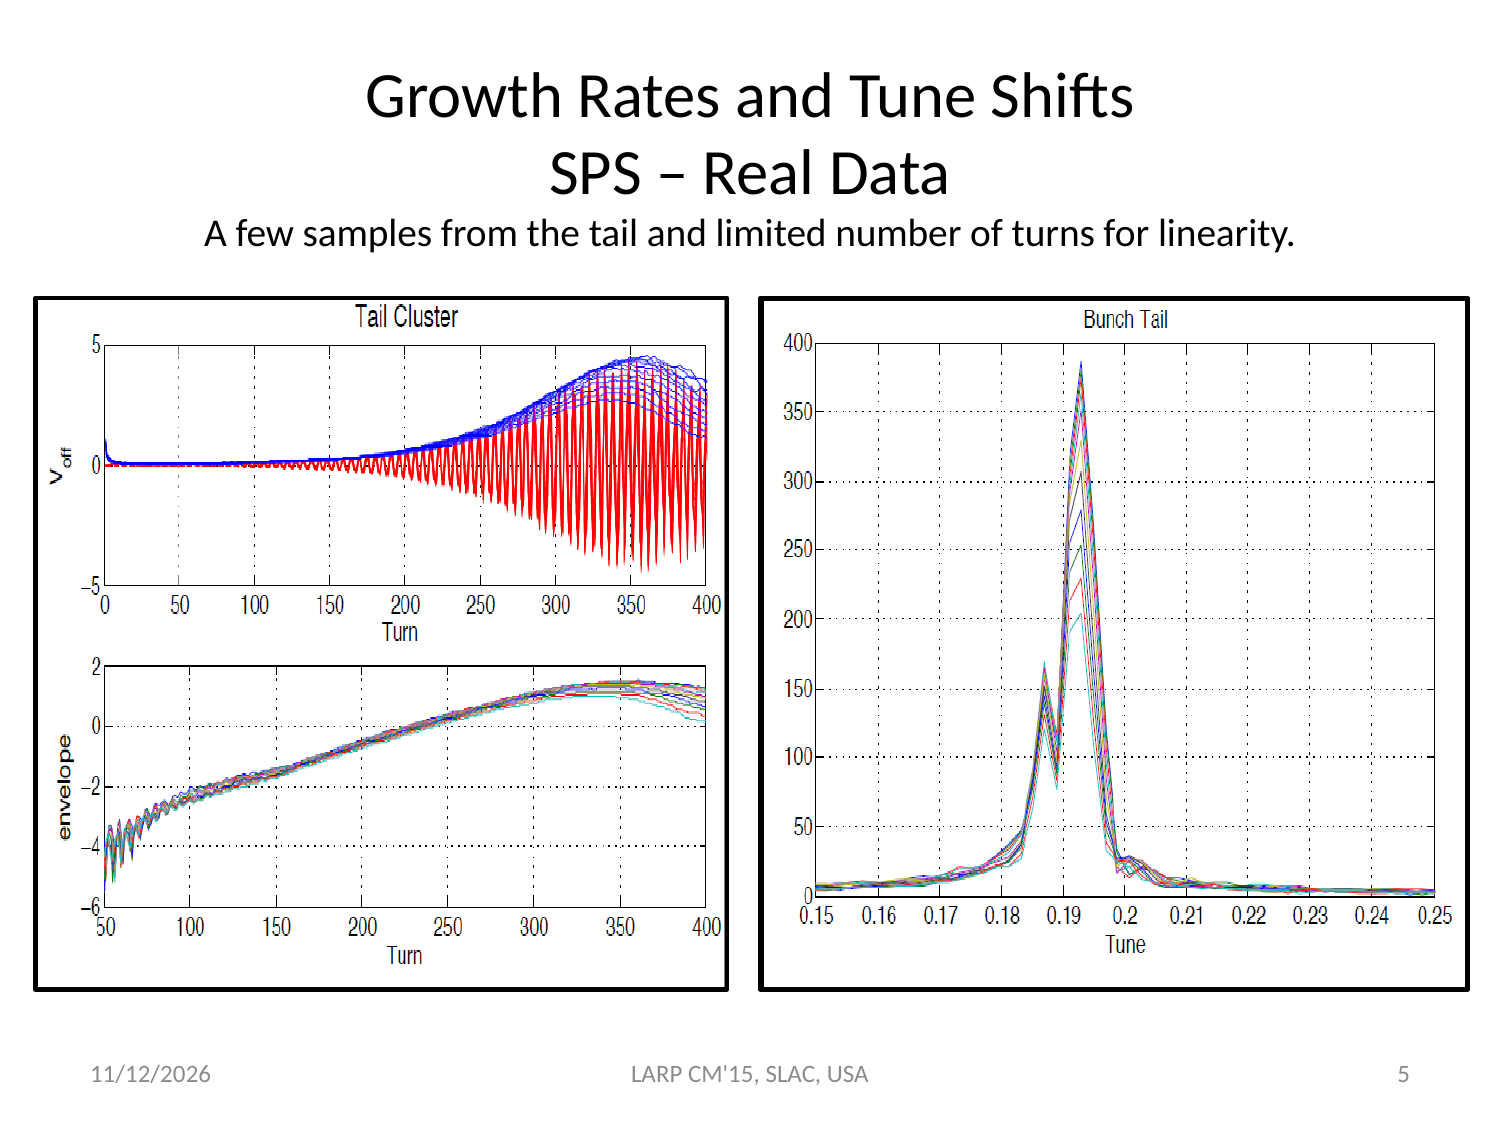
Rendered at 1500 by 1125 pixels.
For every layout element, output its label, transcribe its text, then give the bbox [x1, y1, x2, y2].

title Growth Rates and Tune Shifts SPS – Real Data A few samples from the tail and limited number of turns for linearity. [75, 45, 1425, 263]
picture [762, 299, 1466, 988]
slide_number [75, 1042, 425, 1103]
picture [37, 299, 726, 988]
footer LARP CM'15, SLAC, USA [512, 1042, 988, 1103]
slide_number 5 [1074, 1042, 1425, 1103]
